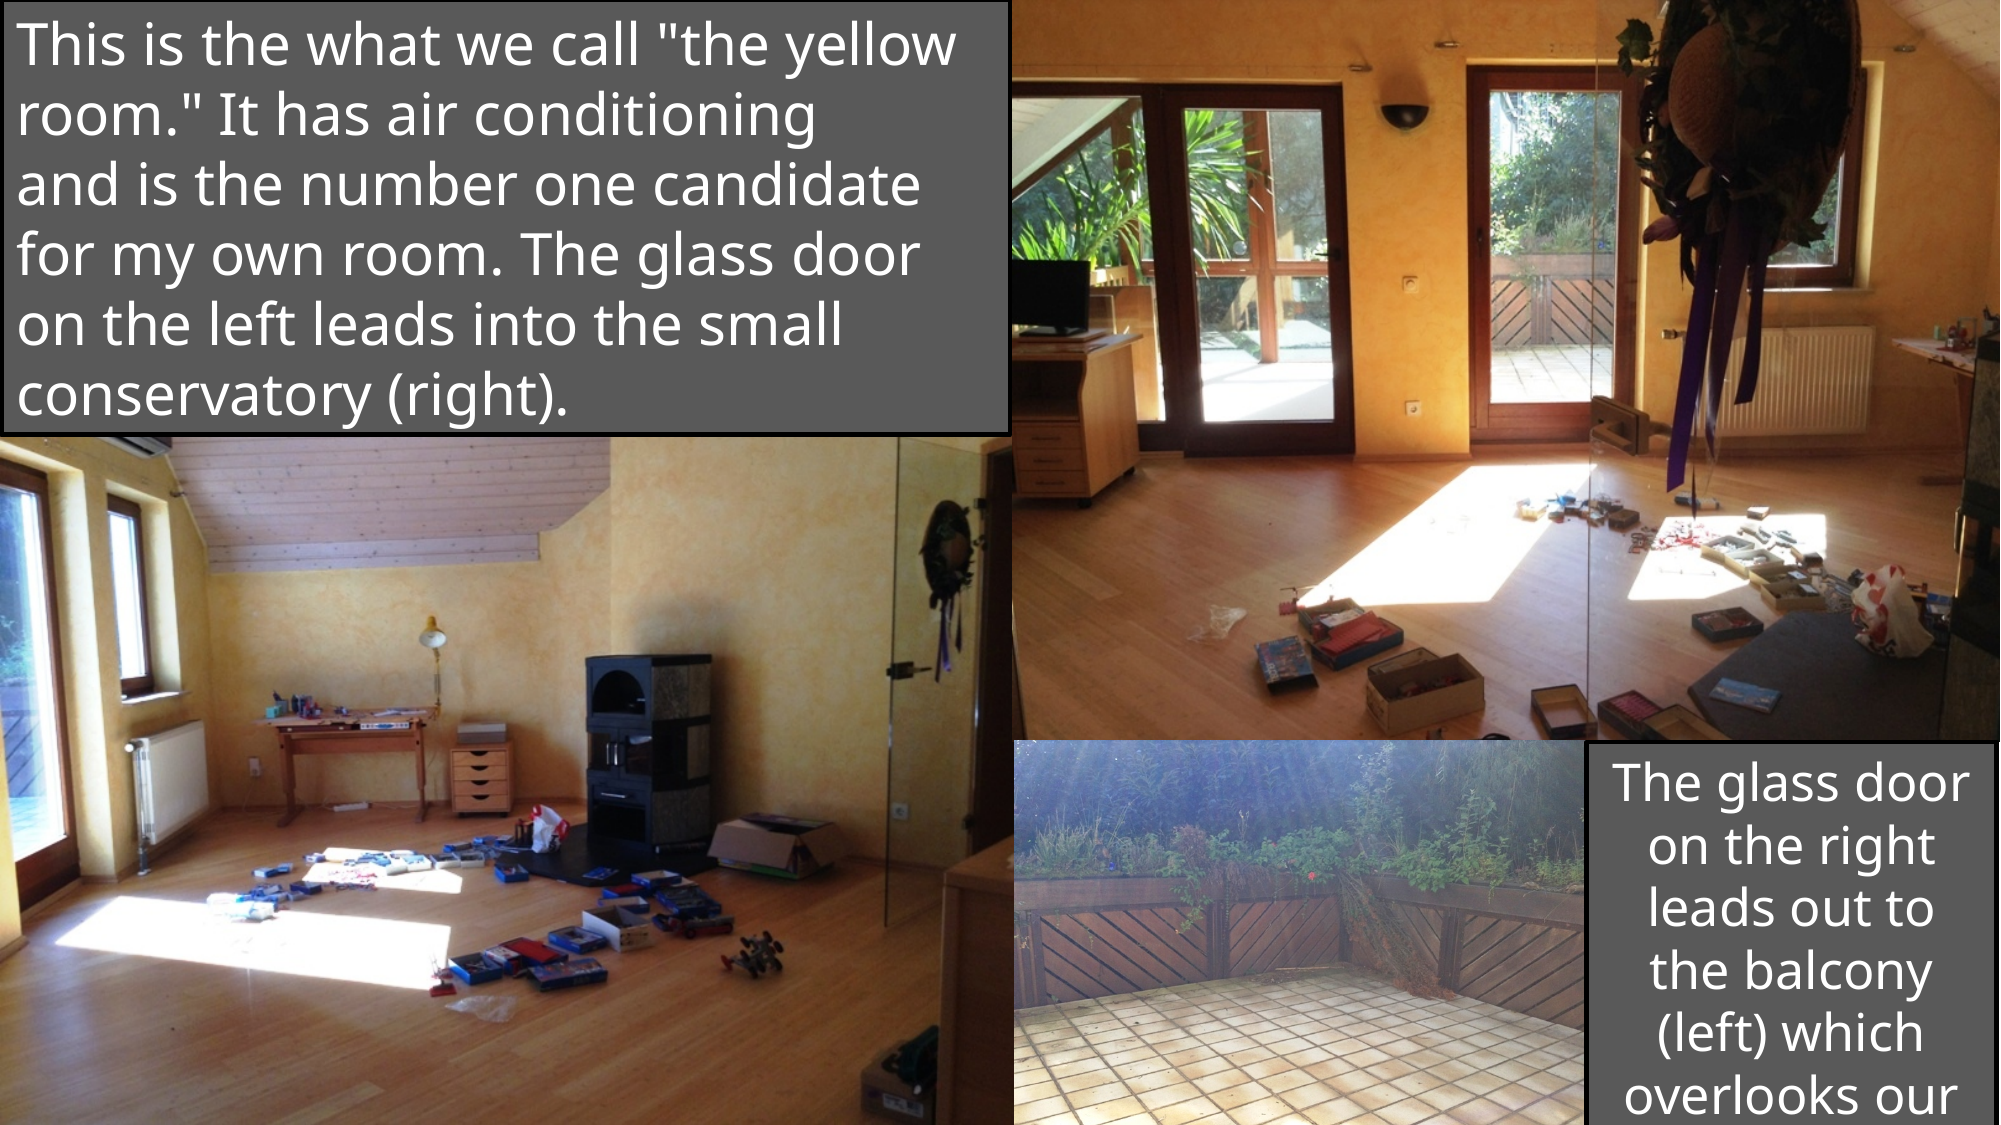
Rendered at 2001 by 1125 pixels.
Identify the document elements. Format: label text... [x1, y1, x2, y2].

picture [0, 0, 2000, 1125]
text_box This is the what we call "the yellow room." It has air conditioning and is the number one candidate for my own room. The glass door on the left leads into the small conservatory (right). [1, 0, 1011, 363]
text_box The glass door on the right leads out to the balcony (left) which overlooks our garden. [1587, 742, 1997, 1125]
